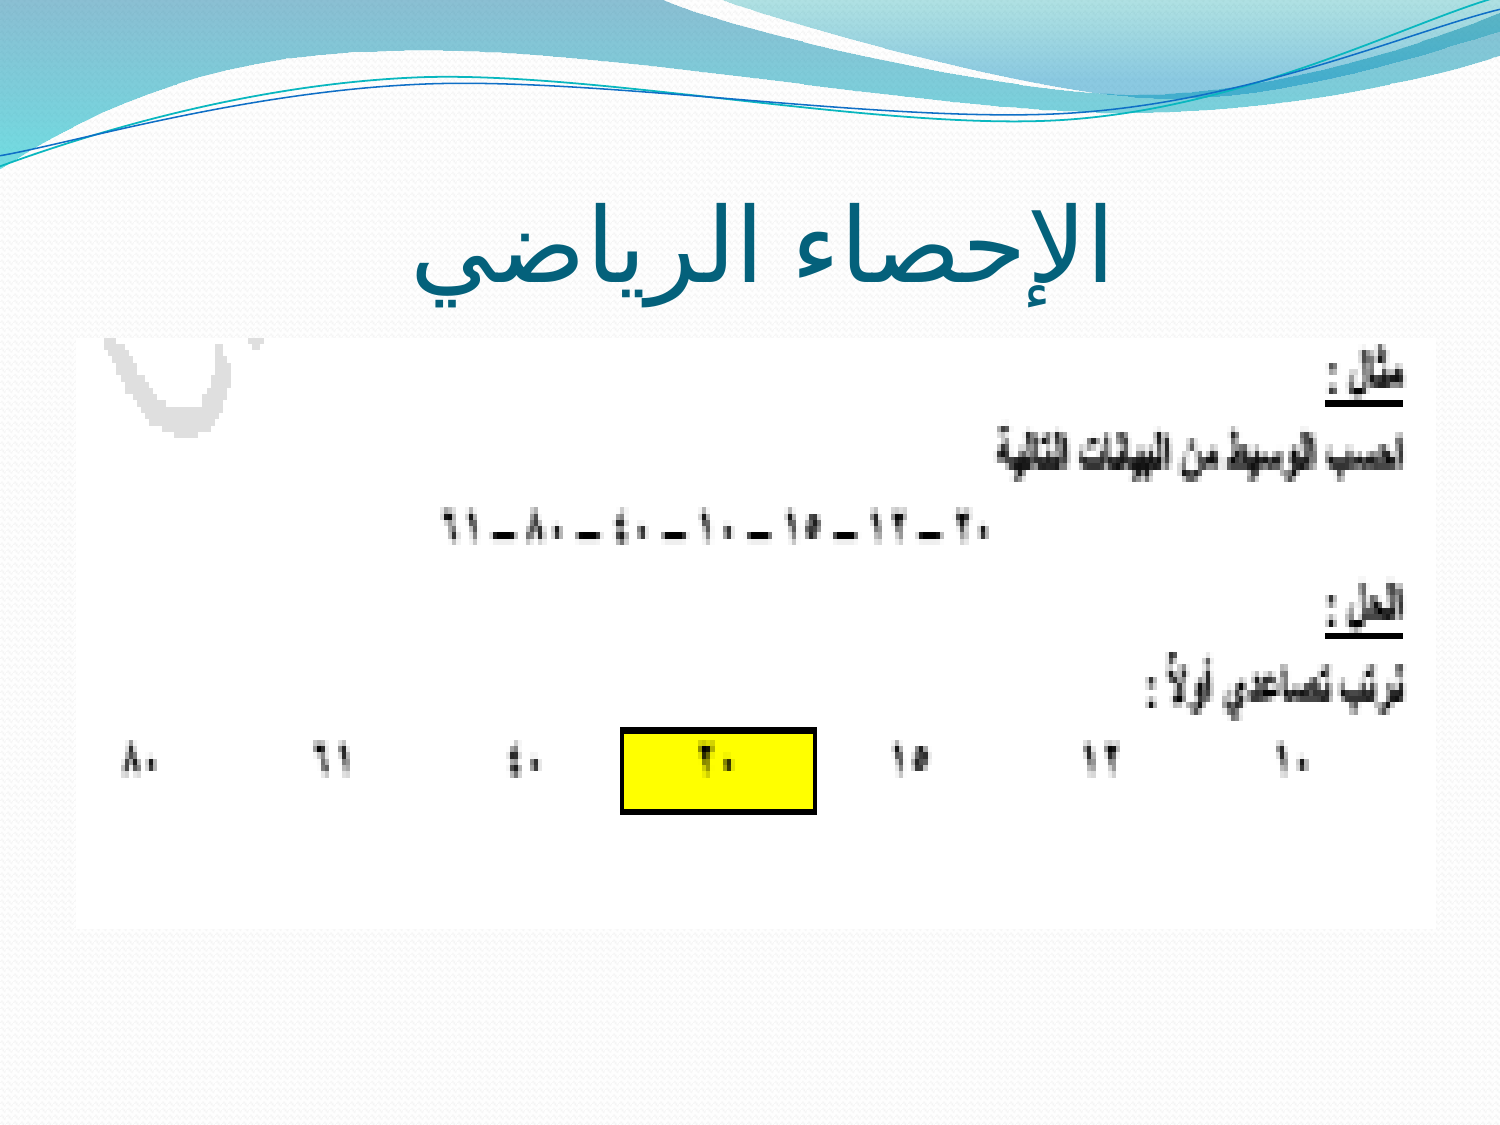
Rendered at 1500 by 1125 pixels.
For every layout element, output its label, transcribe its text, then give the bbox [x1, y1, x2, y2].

title الإحصاء الرياضي [75, 115, 1425, 303]
picture [76, 337, 1436, 929]
